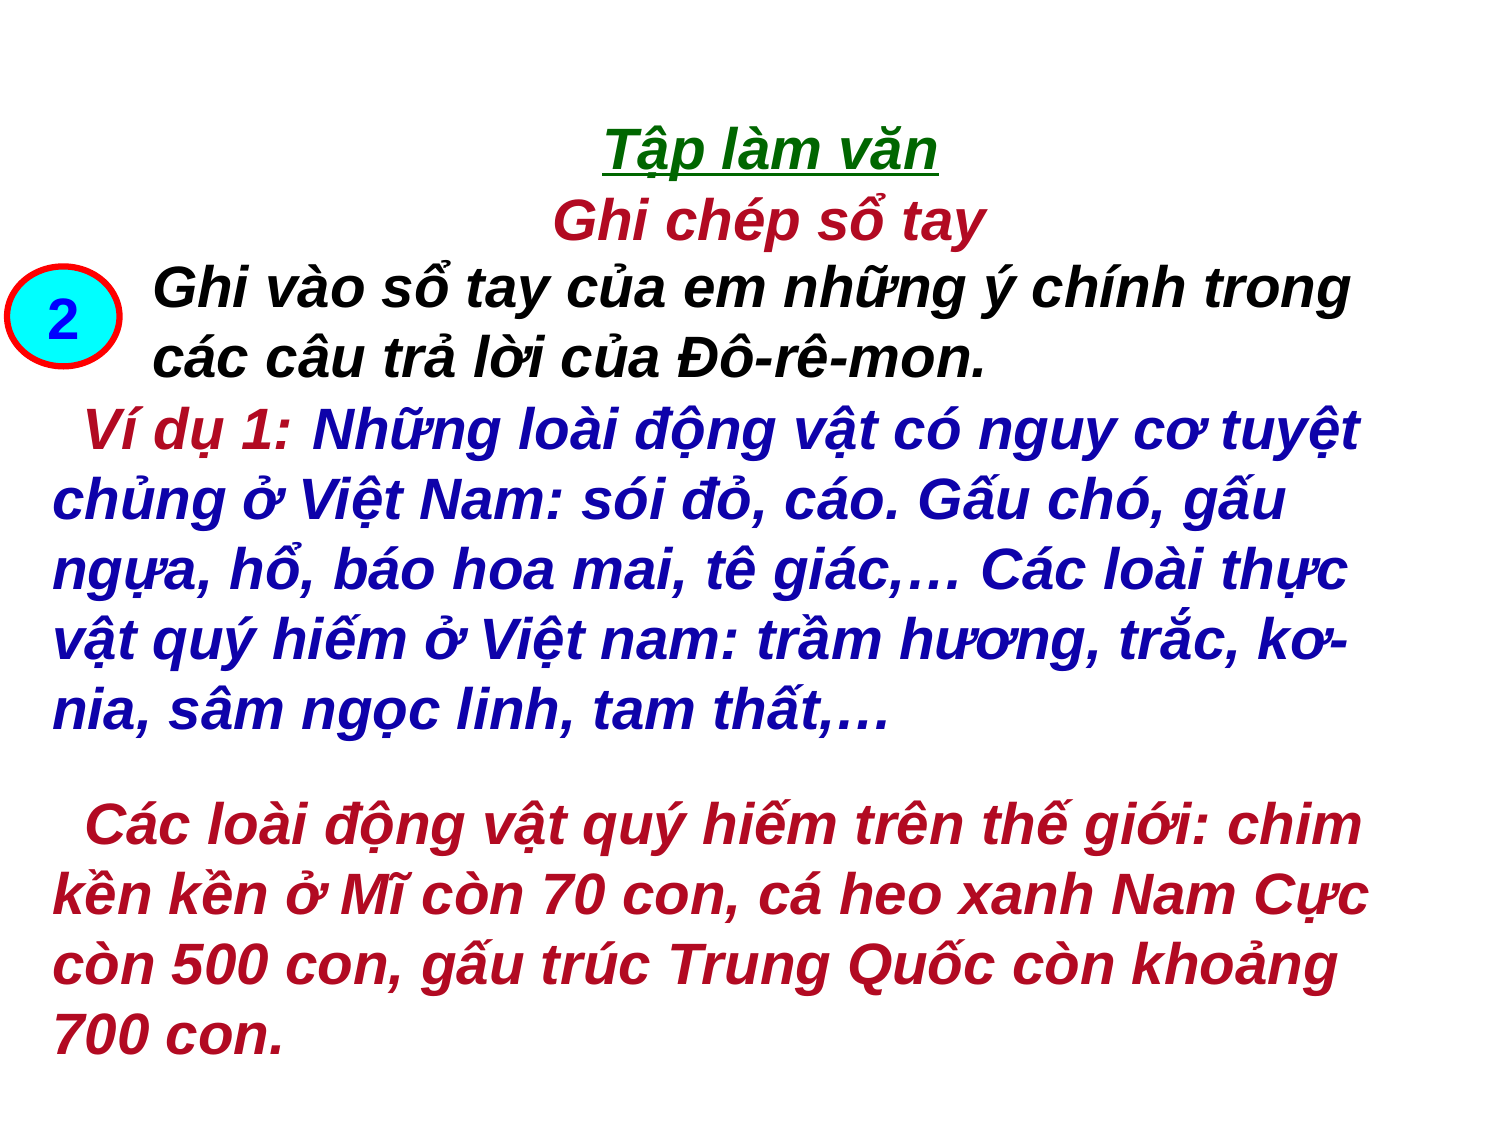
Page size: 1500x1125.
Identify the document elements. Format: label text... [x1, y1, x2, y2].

text_box Những loài động vật có nguy cơ tuyệt chủng ở Việt Nam: sói đỏ, cáo. Gấu chó, gấu ngựa, hổ, báo hoa mai, tê giác,… Các loài thực vật quý hiếm ở Việt nam: trầm hương, trắc, kơ- nia, sâm ngọc linh, tam thất,… [37, 405, 1463, 749]
text_box Ghi chép sổ tay [537, 174, 1050, 239]
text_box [6, 241, 1476, 399]
text_box Tập làm văn [587, 103, 1088, 189]
text_box Các loài động vật quý hiếm trên thế giới: chim kền kền ở Mĩ còn 70 con, cá heo xanh Nam Cực còn 500 con, gấu trúc Trung Quốc còn khoảng 700 con. [37, 778, 1463, 1074]
text_box Ví dụ 1: [67, 405, 331, 469]
